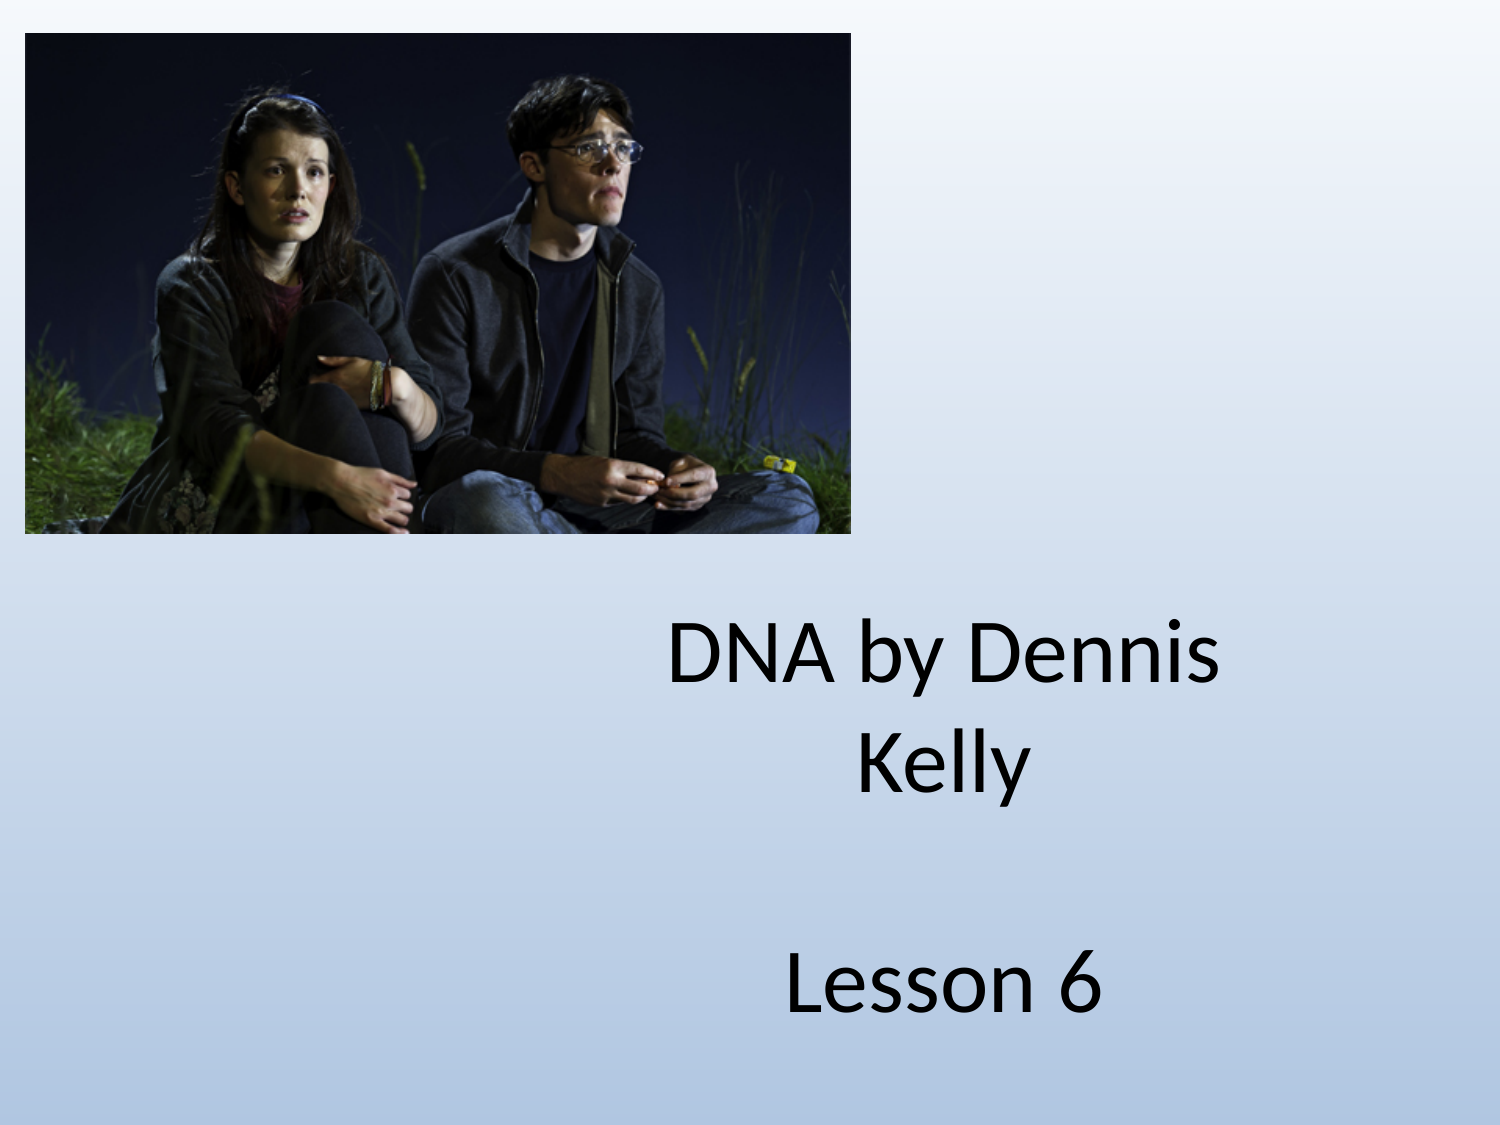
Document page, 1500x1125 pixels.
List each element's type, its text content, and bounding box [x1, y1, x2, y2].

title DNA by Dennis Kelly Lesson 6 [583, 577, 1306, 1044]
picture [25, 32, 851, 534]
